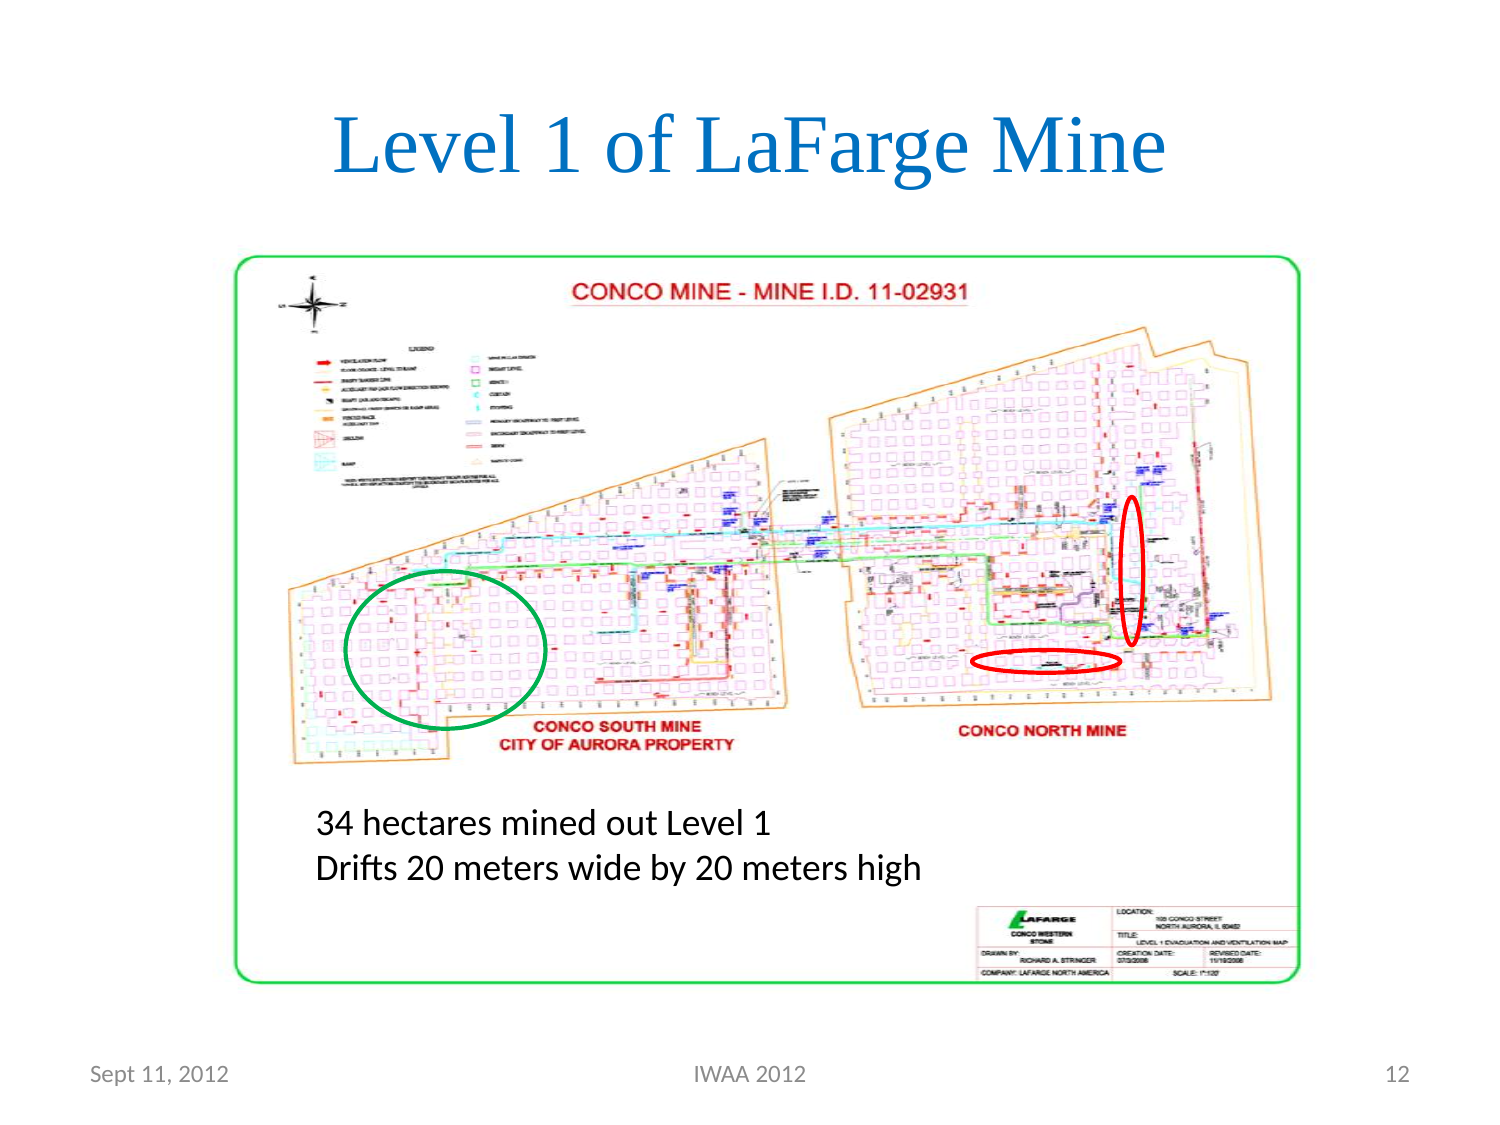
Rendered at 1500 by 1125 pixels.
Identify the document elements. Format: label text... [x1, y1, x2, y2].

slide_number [75, 1042, 389, 1103]
title Level 1 of LaFarge Mine [75, 45, 1425, 233]
text_box 34 hectares mined out Level 1 Drifts 20 meters wide by 20 meters high [300, 790, 389, 896]
picture [214, 49, 1339, 1125]
text_box [343, 582, 389, 718]
slide_number 12 [1161, 1042, 1425, 1103]
